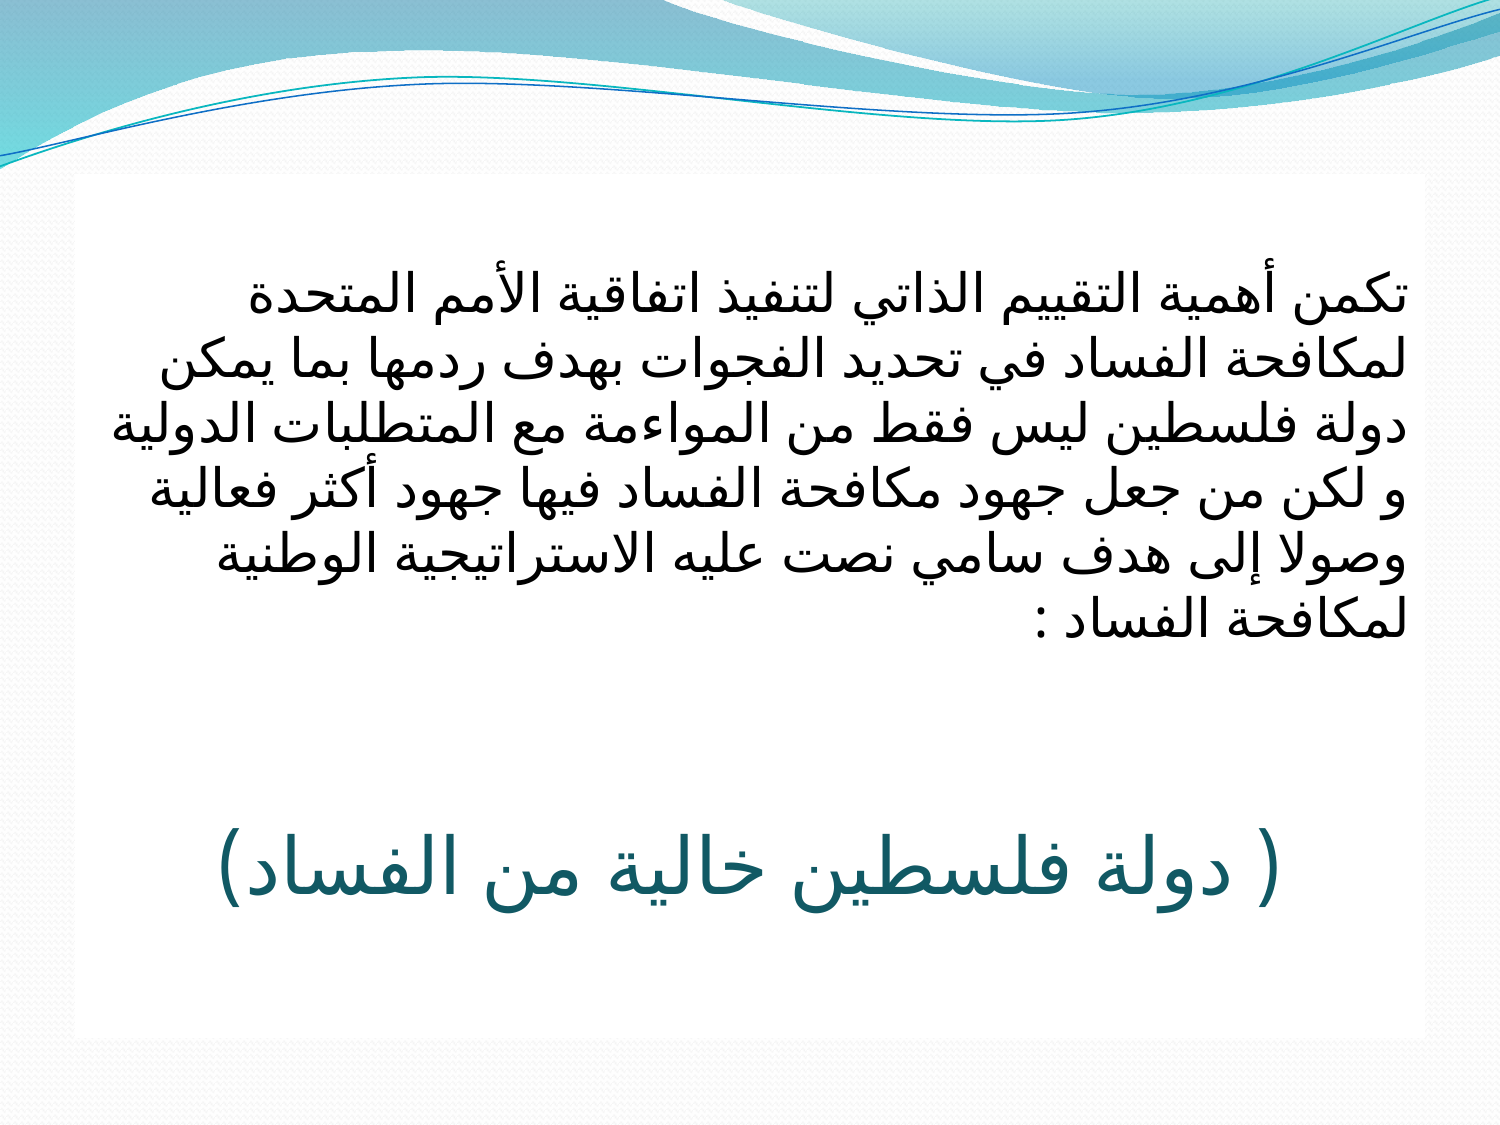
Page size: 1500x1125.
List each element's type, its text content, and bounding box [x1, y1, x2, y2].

list تكمن أهمية التقييم الذاتي لتنفيذ اتفاقية الأمم المتحدة لمكافحة الفساد في تحديد الفجوات بهدف ردمها بما يمكن دولة فلسطين ليس فقط من المواءمة مع المتطلبات الدولية و لكن من جعل جهود مكافحة الفساد فيها جهود أكثر فعالية وصولا إلى هدف سامي نصت عليه الاستراتيجية الوطنية لمكافحة الفساد : ( دولة فلسطين خالية من الفساد) [75, 174, 1425, 1038]
